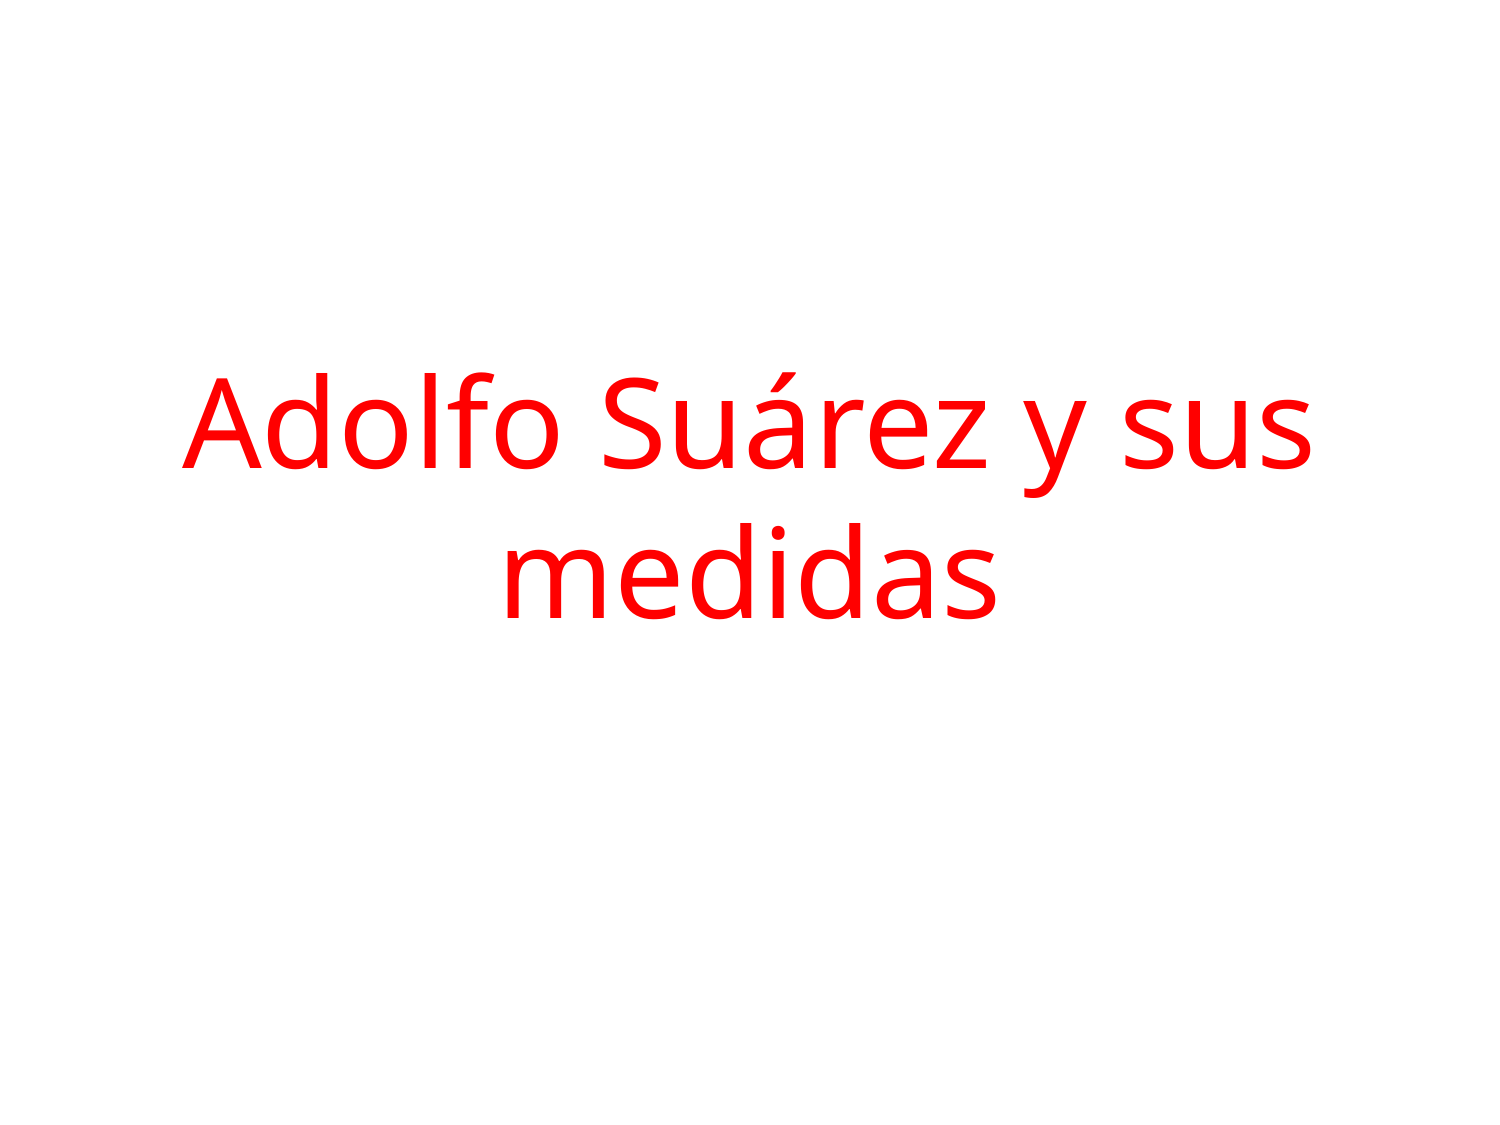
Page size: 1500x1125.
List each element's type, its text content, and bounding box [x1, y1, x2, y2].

text_box Adolfo Suárez y sus medidas [0, 335, 1500, 651]
